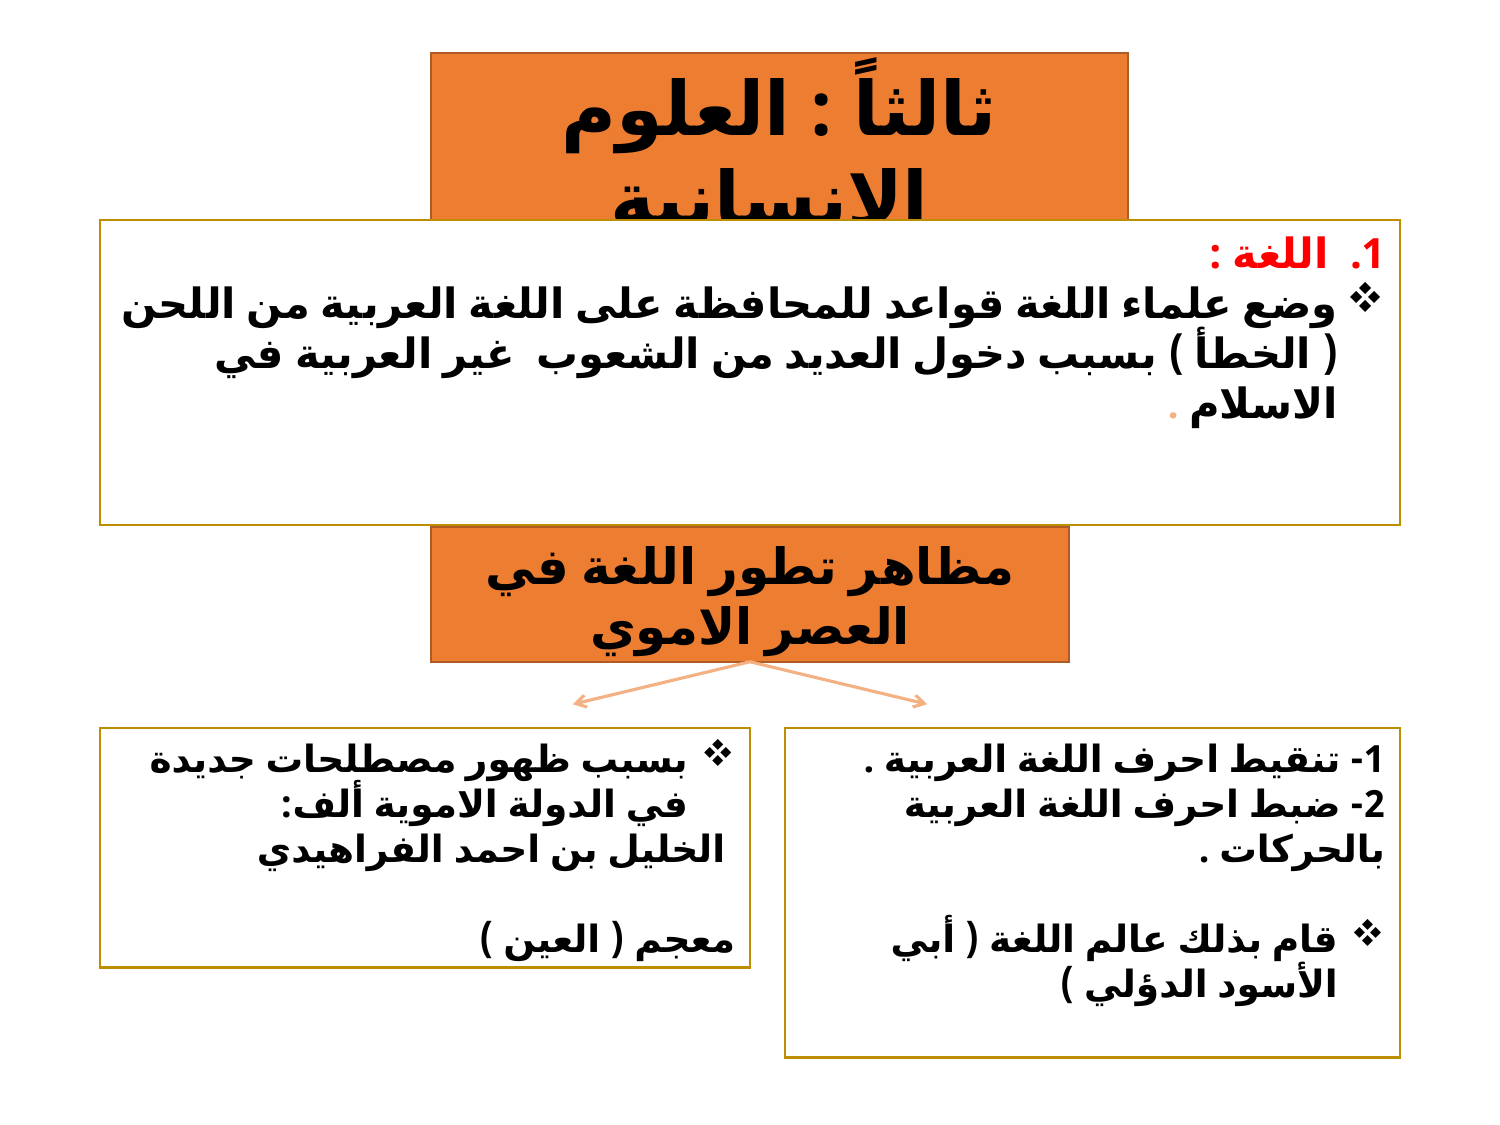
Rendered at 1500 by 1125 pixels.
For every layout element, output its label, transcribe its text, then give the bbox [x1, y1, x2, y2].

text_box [749, 602, 928, 705]
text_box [572, 602, 749, 705]
text_box مظاهر تطور اللغة في العصر الاموي [430, 526, 1070, 663]
text_box بسبب ظهور مصطلحات جديدة في الدولة الاموية ألف: الخليل بن احمد الفراهيدي معجم ( العين ) [99, 727, 751, 969]
text_box اللغة : وضع علماء اللغة قواعد للمحافظة على اللغة العربية من اللحن ( الخطأ ) بسبب دخول العديد من الشعوب غير العربية في الاسلام . [99, 219, 1401, 526]
text_box ثالثاً : العلوم الانسانية [430, 52, 1129, 219]
text_box 1- تنقيط احرف اللغة العربية . 2- ضبط احرف اللغة العربية بالحركات . قام بذلك عالم اللغة ( أبي الأسود الدؤلي ) [784, 727, 1401, 1059]
